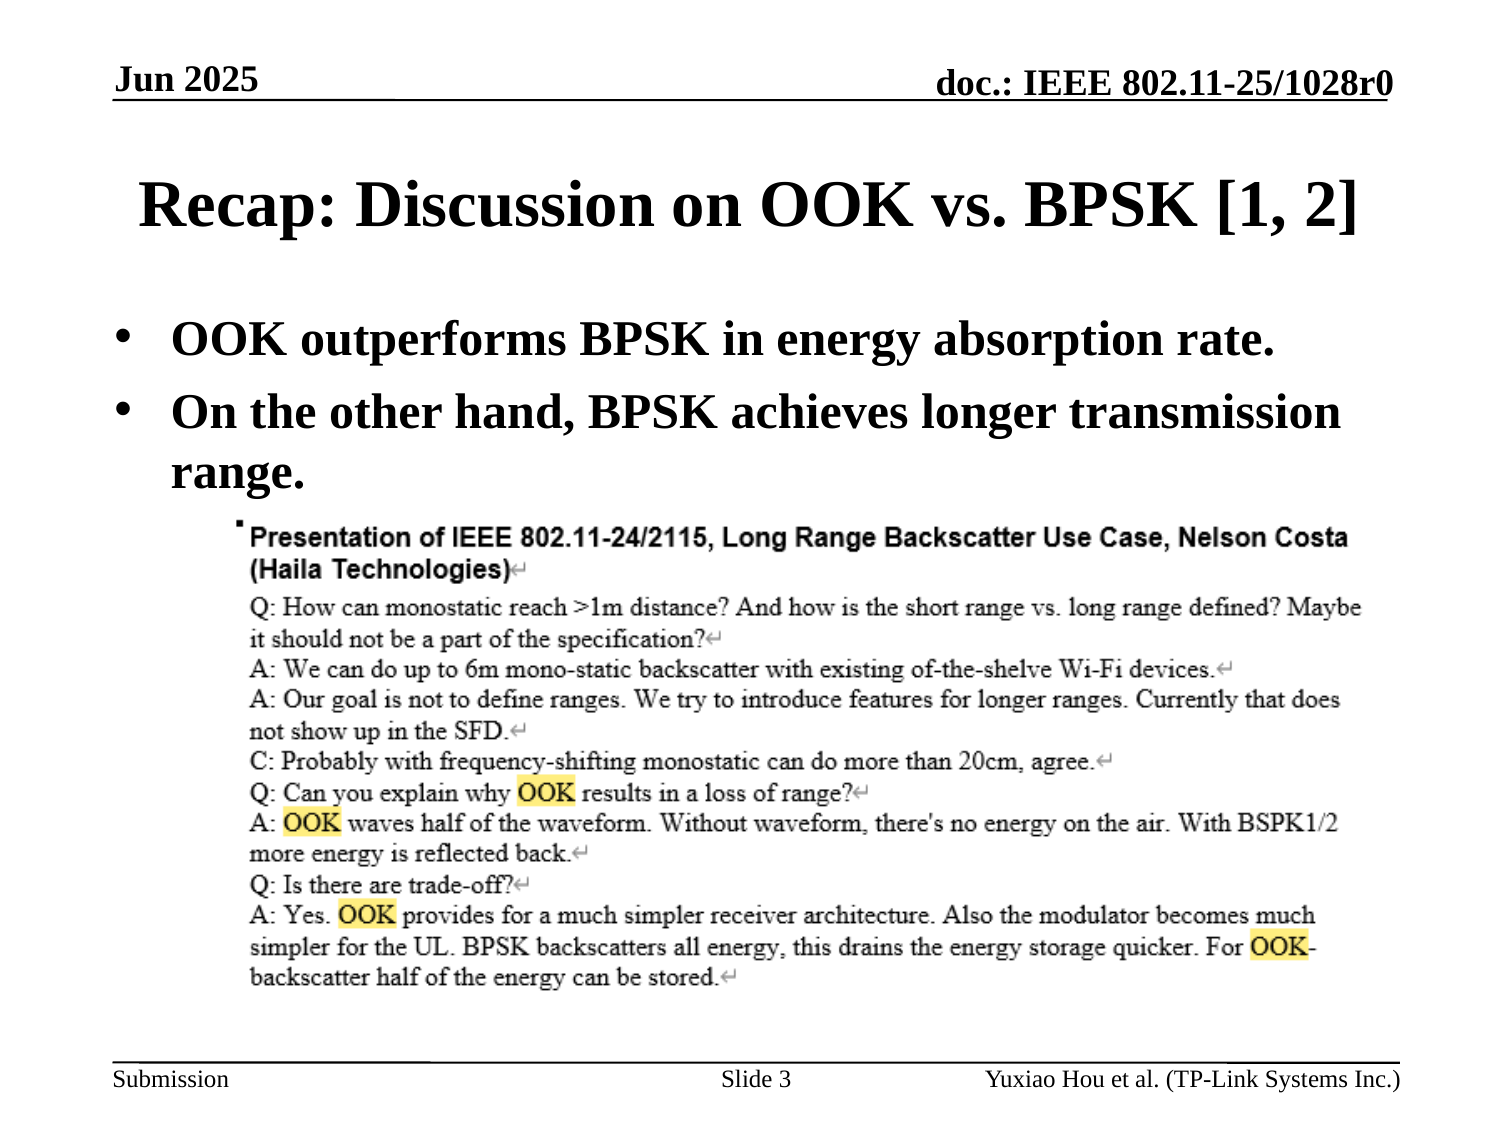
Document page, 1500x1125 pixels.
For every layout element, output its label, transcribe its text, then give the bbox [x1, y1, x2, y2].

title Recap: Discussion on OOK vs. BPSK [1, 2] [112, 112, 1388, 288]
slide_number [114, 54, 423, 100]
picture [235, 512, 1364, 994]
slide_number Slide 3 [712, 1061, 800, 1123]
footer Yuxiao Hou et al. (TP-Link Systems Inc.) [878, 1062, 1402, 1093]
list OOK outperforms BPSK in energy absorption rate. On the other hand, BPSK achieves longer transmission range. [99, 297, 1431, 1049]
